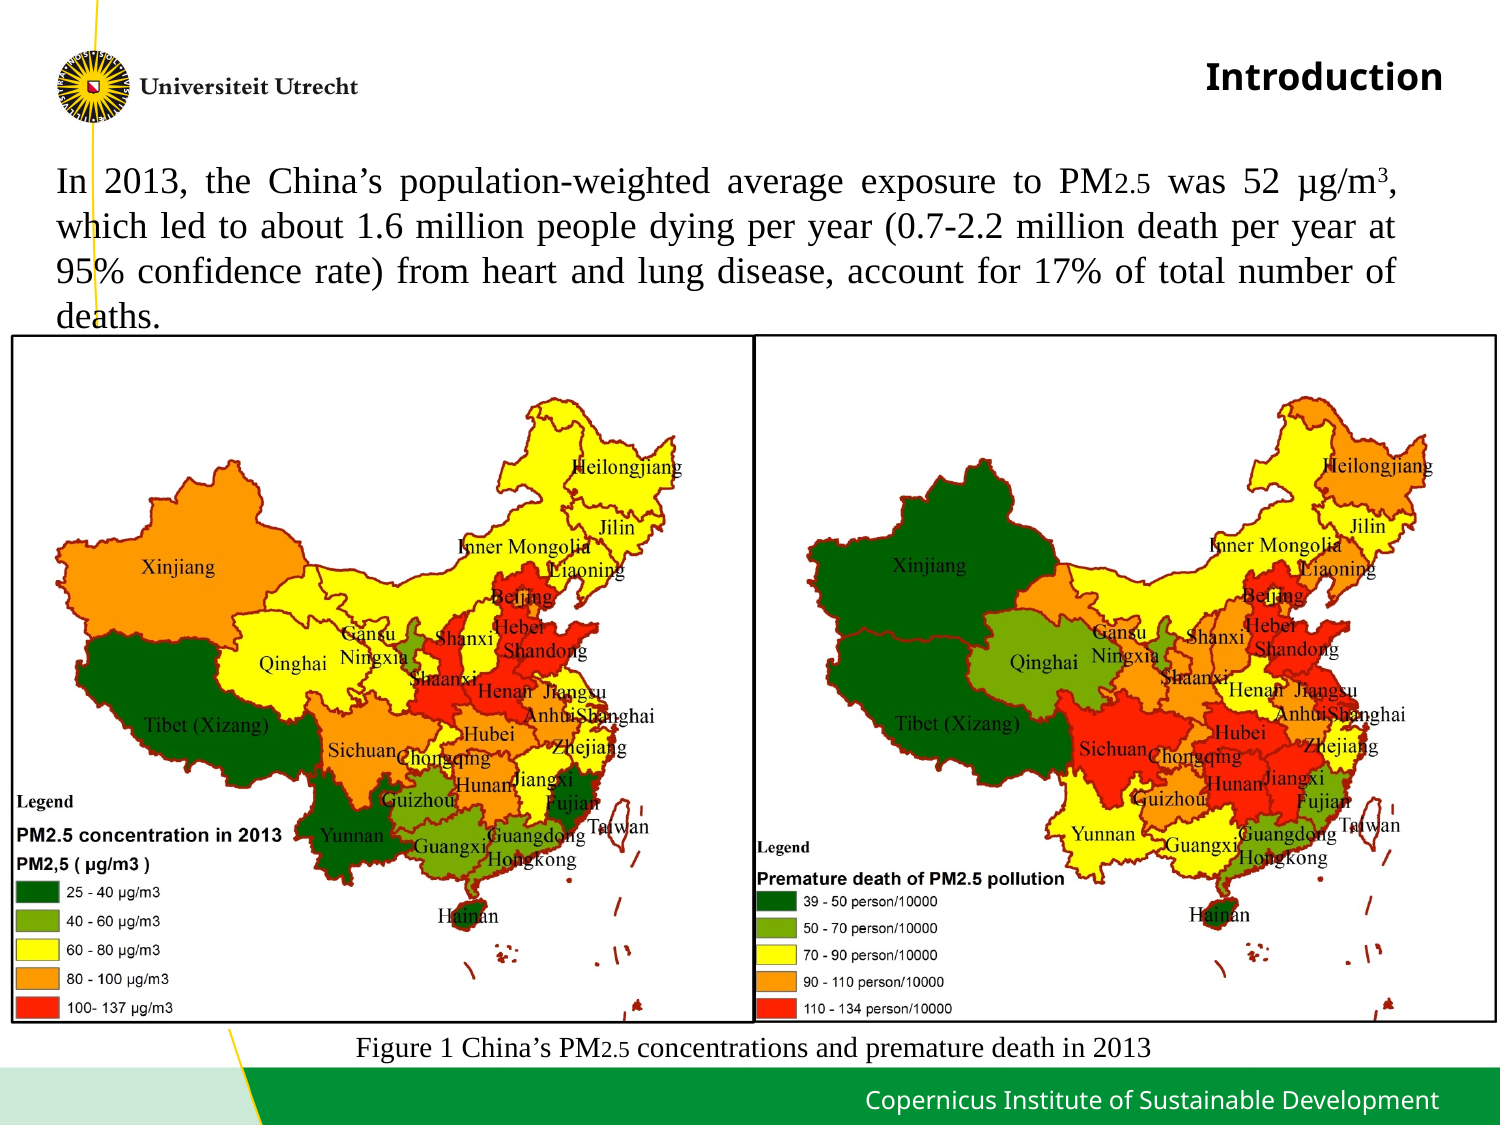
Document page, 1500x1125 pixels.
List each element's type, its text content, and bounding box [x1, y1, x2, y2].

text_box Introduction [1191, 46, 1460, 106]
picture [0, 0, 1500, 1125]
text_box Figure 1 China’s PM2.5 concentrations and premature death in 2013 [33, 1041, 1475, 1071]
text_box In 2013, the China’s population-weighted average exposure to PM2.5 was 52 µg/m3, which led to about 1.6 million people dying per year (0.7-2.2 million death per year at 95% confidence rate) from heart and lung disease, account for 17% of total number of deaths. [41, 148, 1413, 323]
